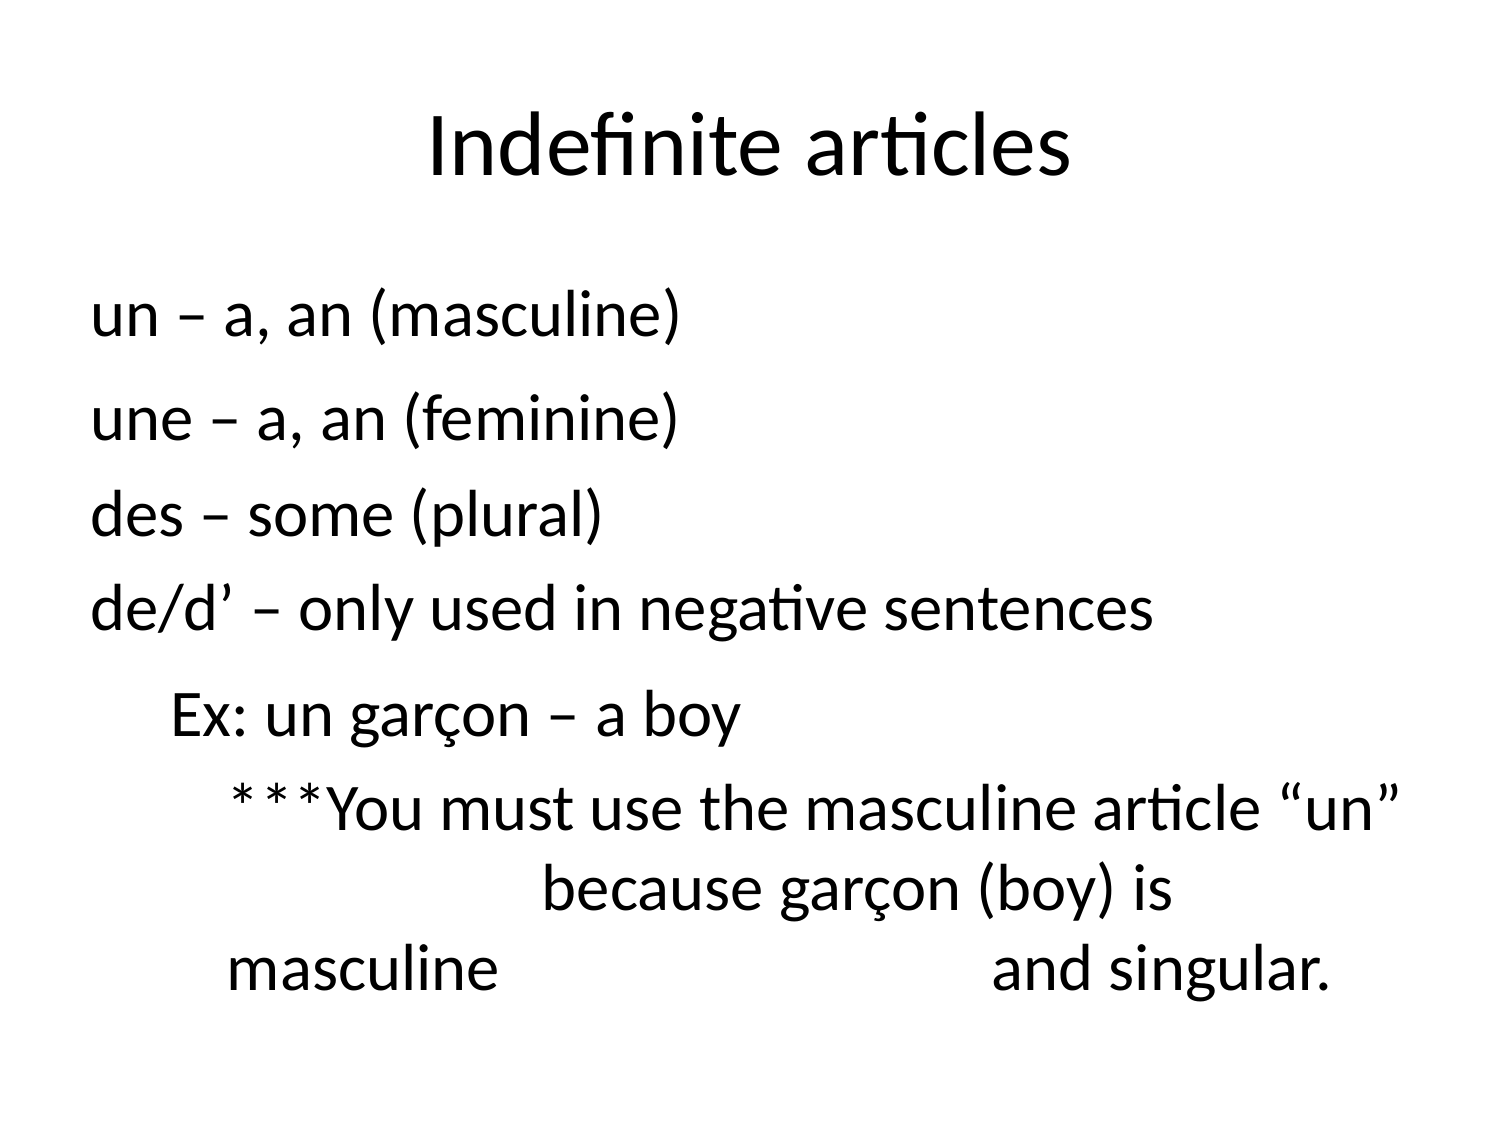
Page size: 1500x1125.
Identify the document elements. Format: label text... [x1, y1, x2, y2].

title Indefinite articles [75, 45, 1425, 233]
text_box Ex: un garçon – a boy ***You must use the masculine article “un” because garçon (boy) is masculine and singular. [155, 662, 1425, 1125]
text_box de/d’ – only used in negative sentences [75, 556, 1255, 713]
text_box des – some (plural) [74, 461, 750, 619]
list un – a, an (masculine) [75, 262, 750, 365]
text_box une – a, an (feminine) [74, 365, 750, 461]
